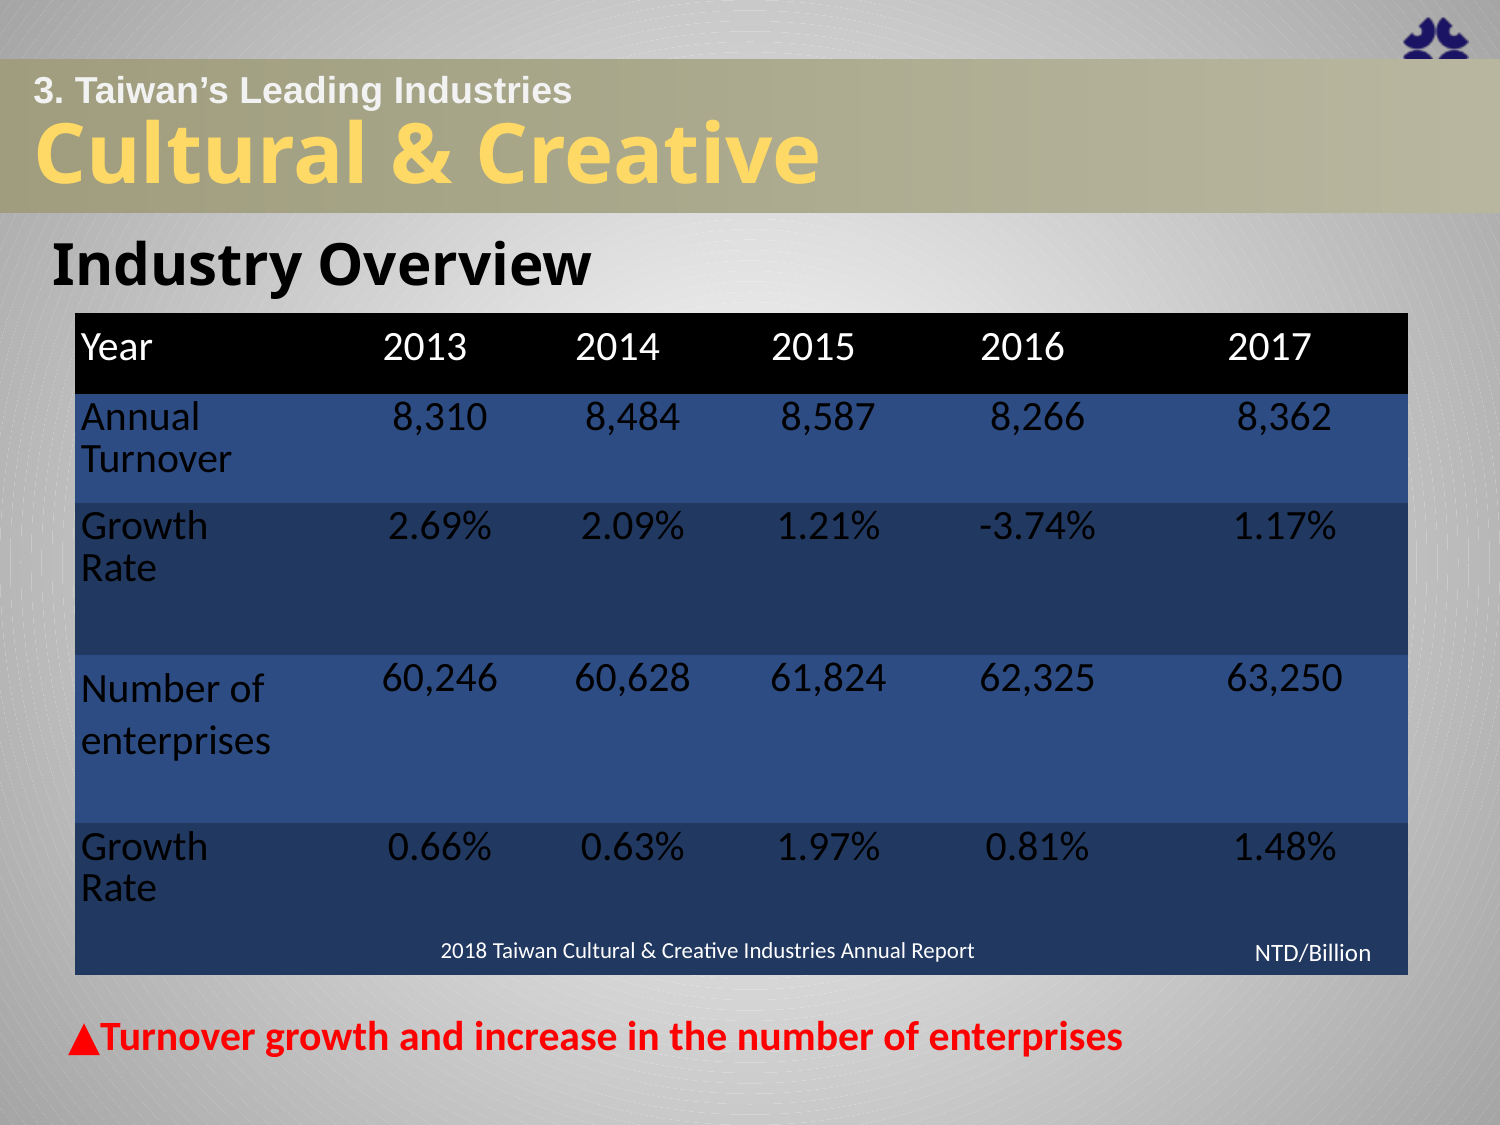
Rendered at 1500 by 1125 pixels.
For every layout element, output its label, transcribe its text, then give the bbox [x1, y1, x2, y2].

table_header 2017 [1132, 313, 1408, 394]
table_cell Growth Rate [75, 503, 328, 655]
text_box ▲Turnover growth and increase in the number of enterprises [53, 1001, 1314, 1067]
text_box [0, 59, 1500, 214]
table_cell 2.09% [522, 503, 713, 655]
table_cell 61,824 [713, 655, 913, 823]
table_header 2015 [713, 313, 913, 394]
table_cell 1.97% [713, 971, 913, 975]
picture [1403, 17, 1469, 59]
table_cell 1.97% [713, 823, 913, 928]
table_cell 0.63% [522, 971, 713, 975]
table_cell 1.48% [1132, 823, 1408, 975]
table_cell 1.17% [1132, 503, 1408, 655]
table_cell -3.74% [913, 503, 1132, 655]
table_cell 1.21% [713, 503, 913, 655]
table_cell 62,325 [913, 655, 1132, 823]
table_cell 60,628 [522, 655, 713, 823]
table_cell Annual Turnover [75, 394, 328, 503]
table_cell 8,587 [713, 394, 913, 503]
table_header 2014 [522, 313, 713, 394]
text_box 2018 Taiwan Cultural & Creative Industries Annual Report [425, 928, 1075, 971]
text_box 3. Taiwan’s Leading Industries Cultural & Creative [18, 59, 1483, 213]
table_cell 8,310 [328, 394, 522, 503]
table_cell 8,484 [522, 394, 713, 503]
table_cell 60,246 [328, 655, 522, 823]
table_header Year [75, 313, 328, 394]
table_cell 63,250 [1132, 655, 1408, 823]
table_cell 8,266 [913, 394, 1132, 503]
table_cell 8,362 [1132, 394, 1408, 503]
table_cell 0.63% [522, 823, 713, 928]
table_header 2016 [913, 313, 1132, 394]
text_box Industry Overview [37, 219, 998, 305]
table_cell Growth Rate [75, 823, 328, 975]
text_box NTD/Billion [1240, 928, 1387, 974]
table_cell 0.81% [913, 823, 1132, 975]
table_cell Number of enterprises [75, 655, 328, 823]
table_header 2013 [328, 313, 522, 394]
table_cell 0.66% [328, 823, 522, 975]
table_cell 2.69% [328, 503, 522, 655]
